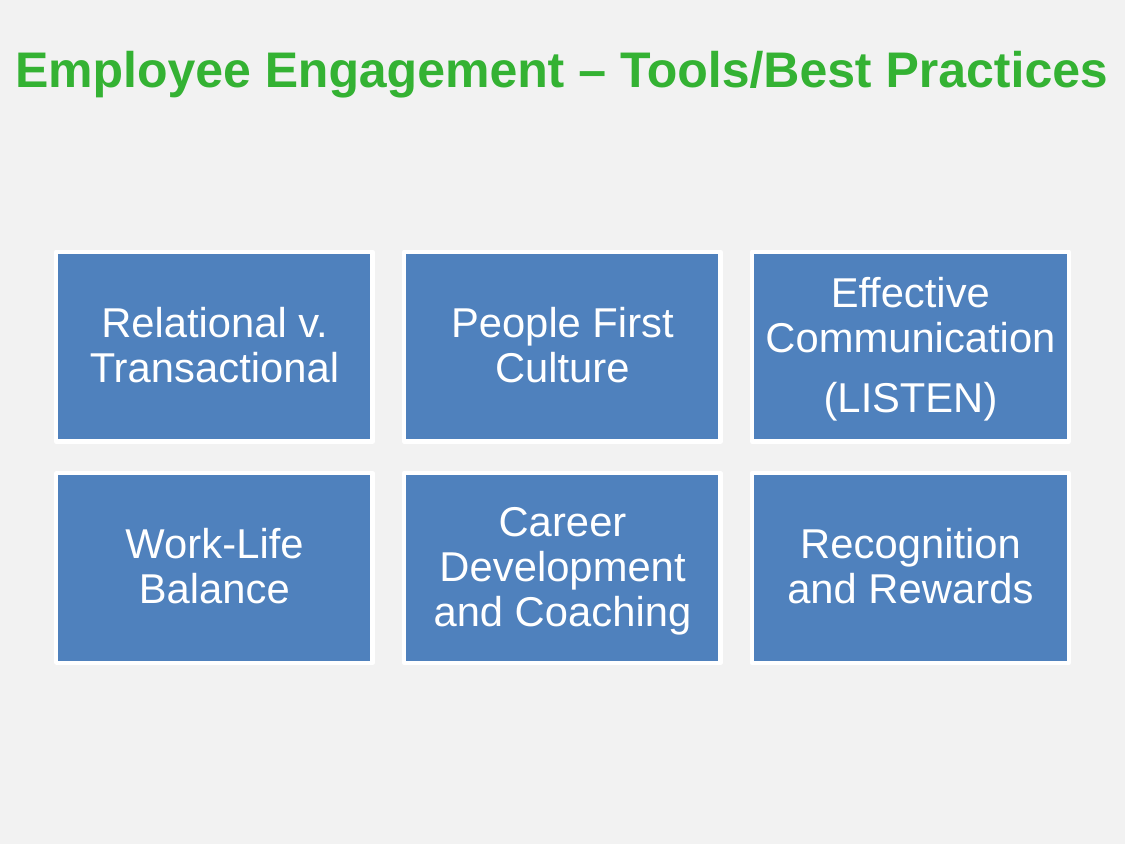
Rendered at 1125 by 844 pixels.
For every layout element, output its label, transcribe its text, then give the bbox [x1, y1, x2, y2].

title Employee Engagement – Tools/Best Practices [0, 16, 1125, 119]
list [56, 178, 1069, 736]
